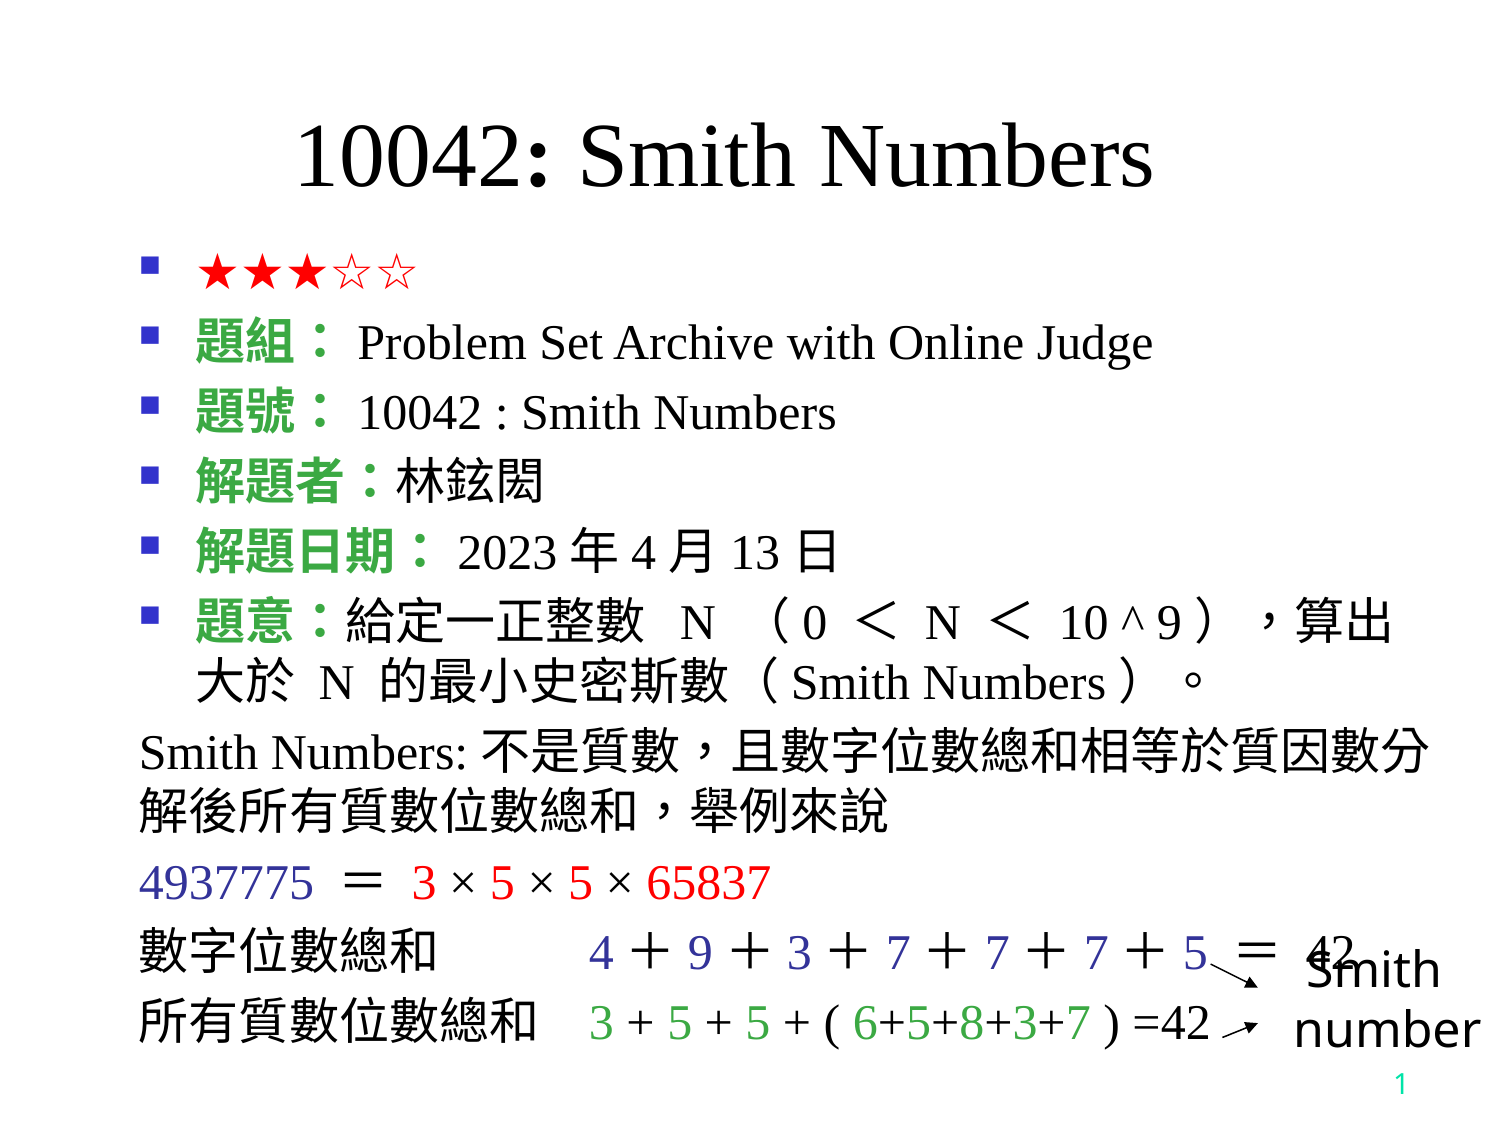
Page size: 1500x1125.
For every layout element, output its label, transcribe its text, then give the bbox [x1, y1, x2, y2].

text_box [1210, 963, 1259, 988]
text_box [1222, 1022, 1259, 1038]
text_box Smith number [1278, 930, 1500, 1066]
slide_number 1 [1112, 1077, 1426, 1113]
title 10042: Smith Numbers [87, 62, 1363, 213]
list ★★★☆☆ 題組：Problem Set Archive with Online Judge 題號：10042 : Smith Numbers 解題者：林鉉閎 解題日期：2023年4月13日 題意：給定一正整數 N （0 ＜ N ＜ 10 ^ 9），算出大於 N 的最小史密斯數（Smith Numbers）。 Smith Numbers:不是質數，且數字位數總和相等於質因數分解後所有質數位數總和，舉例來說 4937775 ＝ 3 × 5 × 5 × 65837 數字位數總和 4＋9＋3＋7＋7＋7＋5 ＝ 42 所有質數位數總和 3 + 5 + 5 + ( 6+5+8+3+7 ) =42 [123, 232, 1449, 1077]
